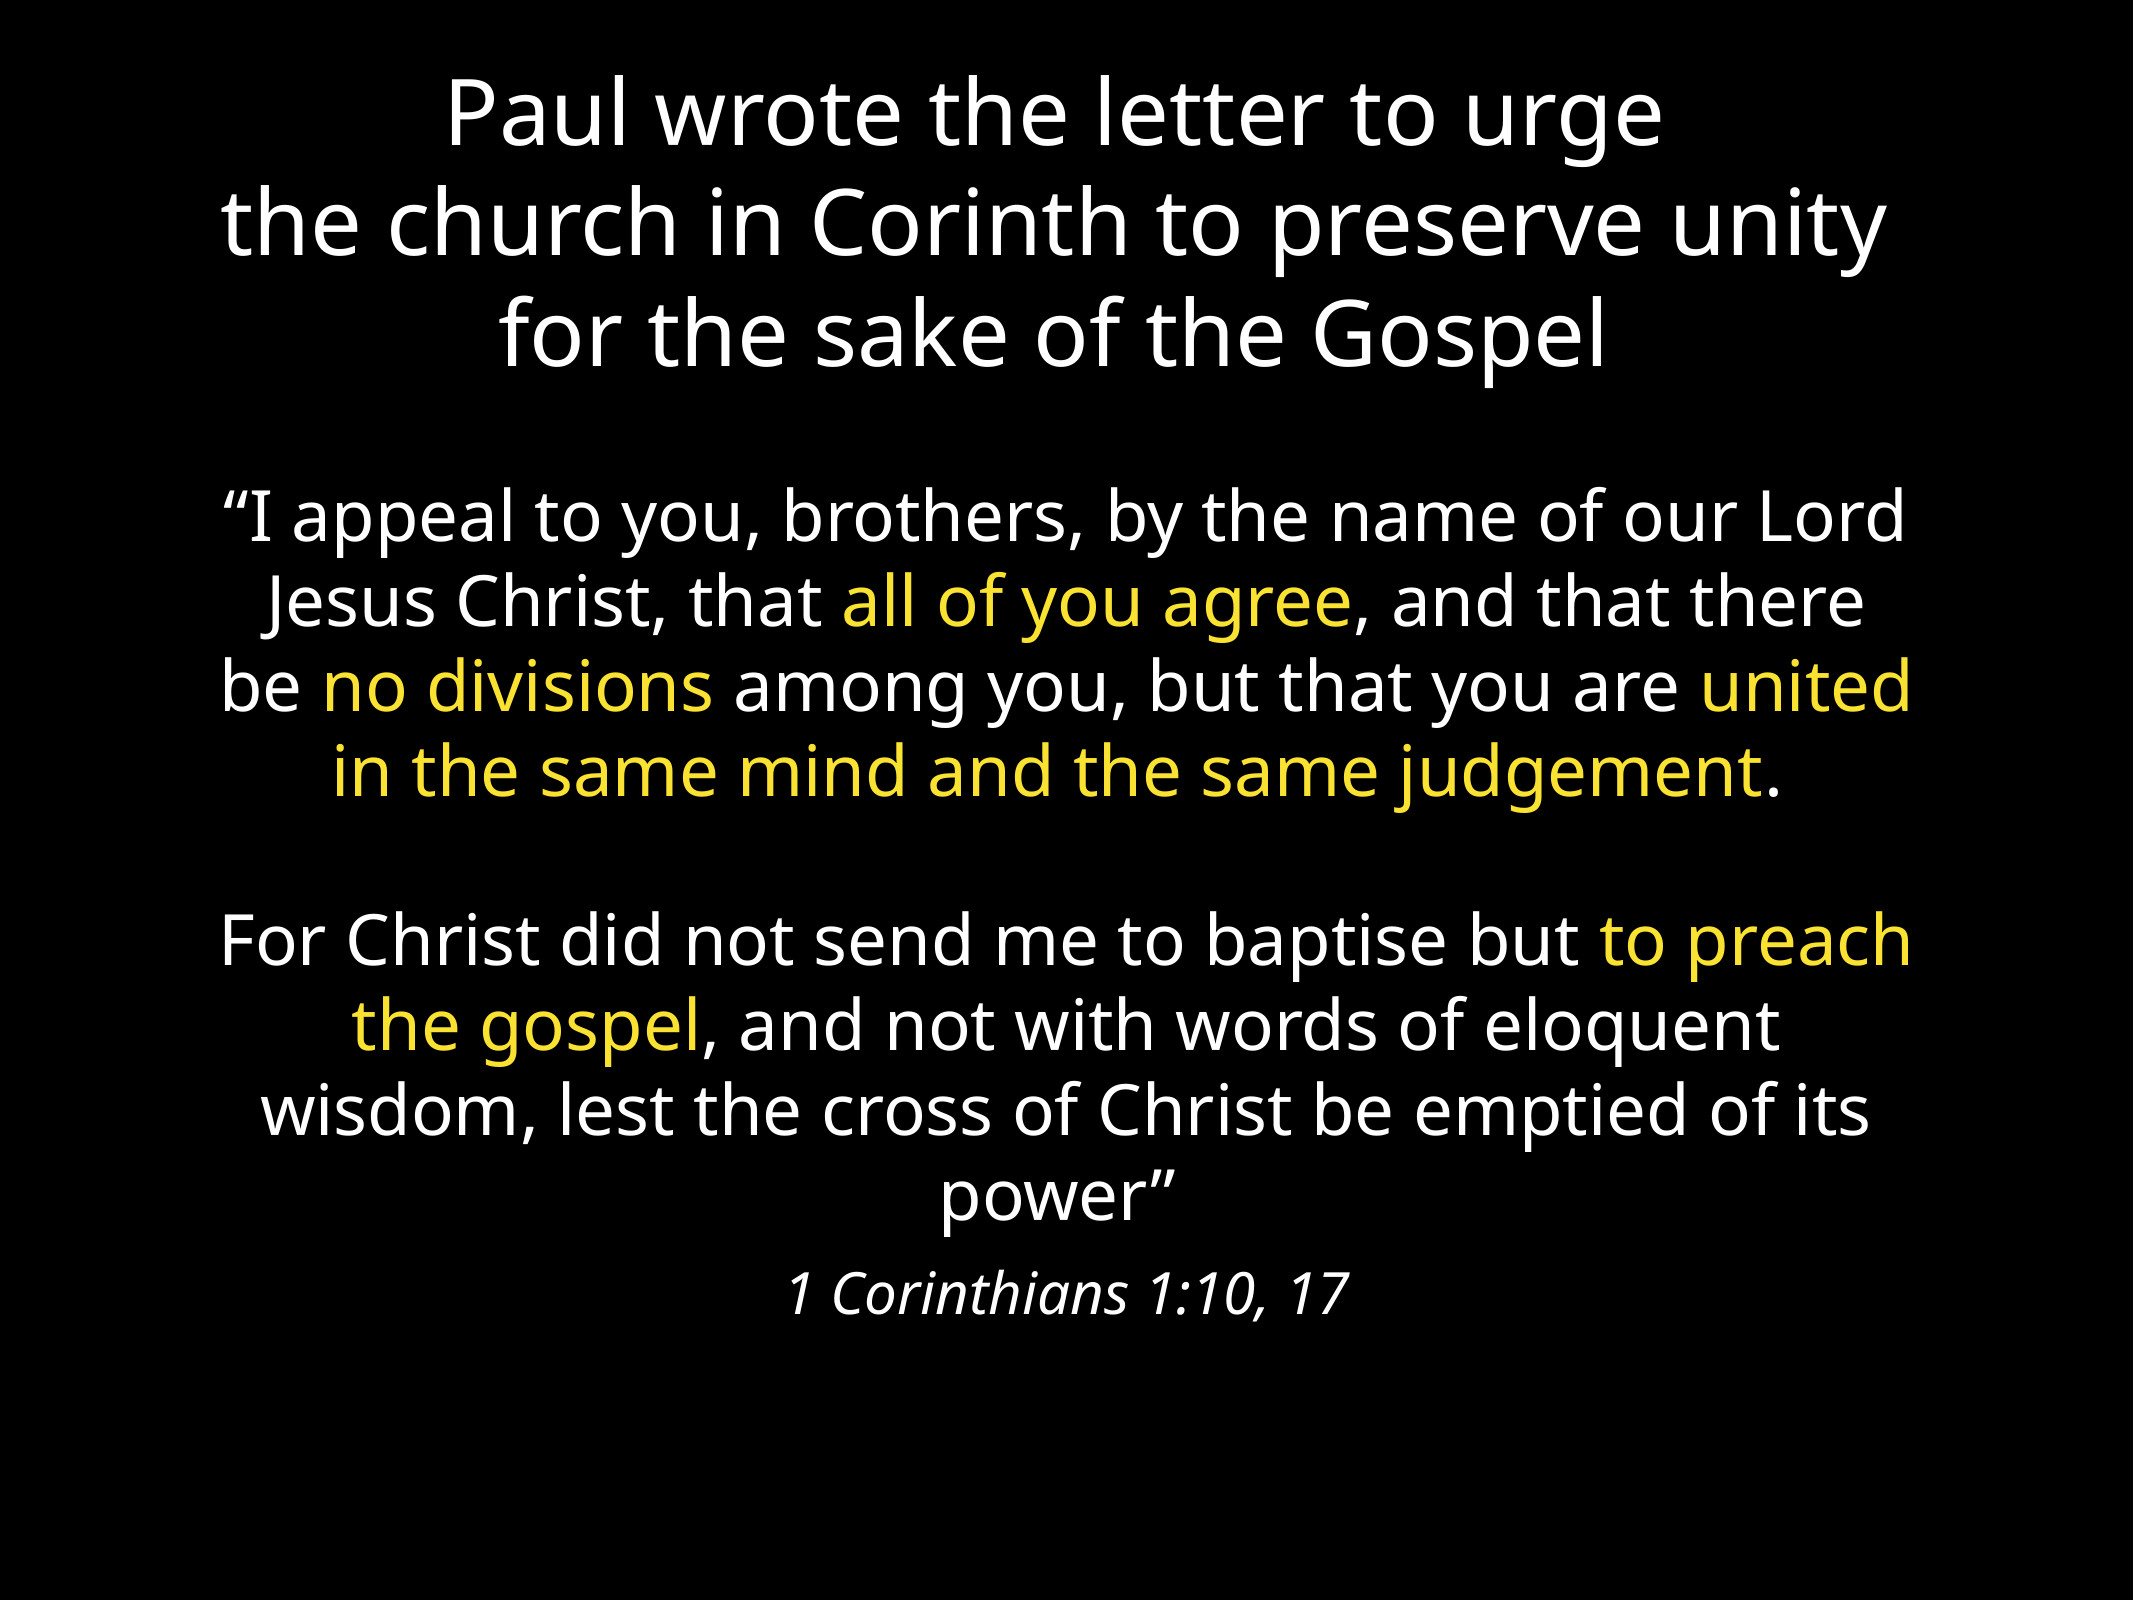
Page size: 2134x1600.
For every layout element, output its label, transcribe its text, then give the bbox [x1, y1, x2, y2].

list 1 Corinthians 1:10, 17 [207, 1247, 1926, 1335]
title Paul wrote the letter to urge the church in Corinth to preserve unity for the sake of the Gospel [155, 41, 1978, 397]
list “I appeal to you, brothers, by the name of our Lord Jesus Christ, that all of you agree, and that there be no divisions among you, but that you are united in the same mind and the same judgement. For Christ did not send me to baptise but to preach the gospel, and not with words of eloquent wisdom, lest the cross of Christ be emptied of its power” [207, 503, 1926, 1203]
